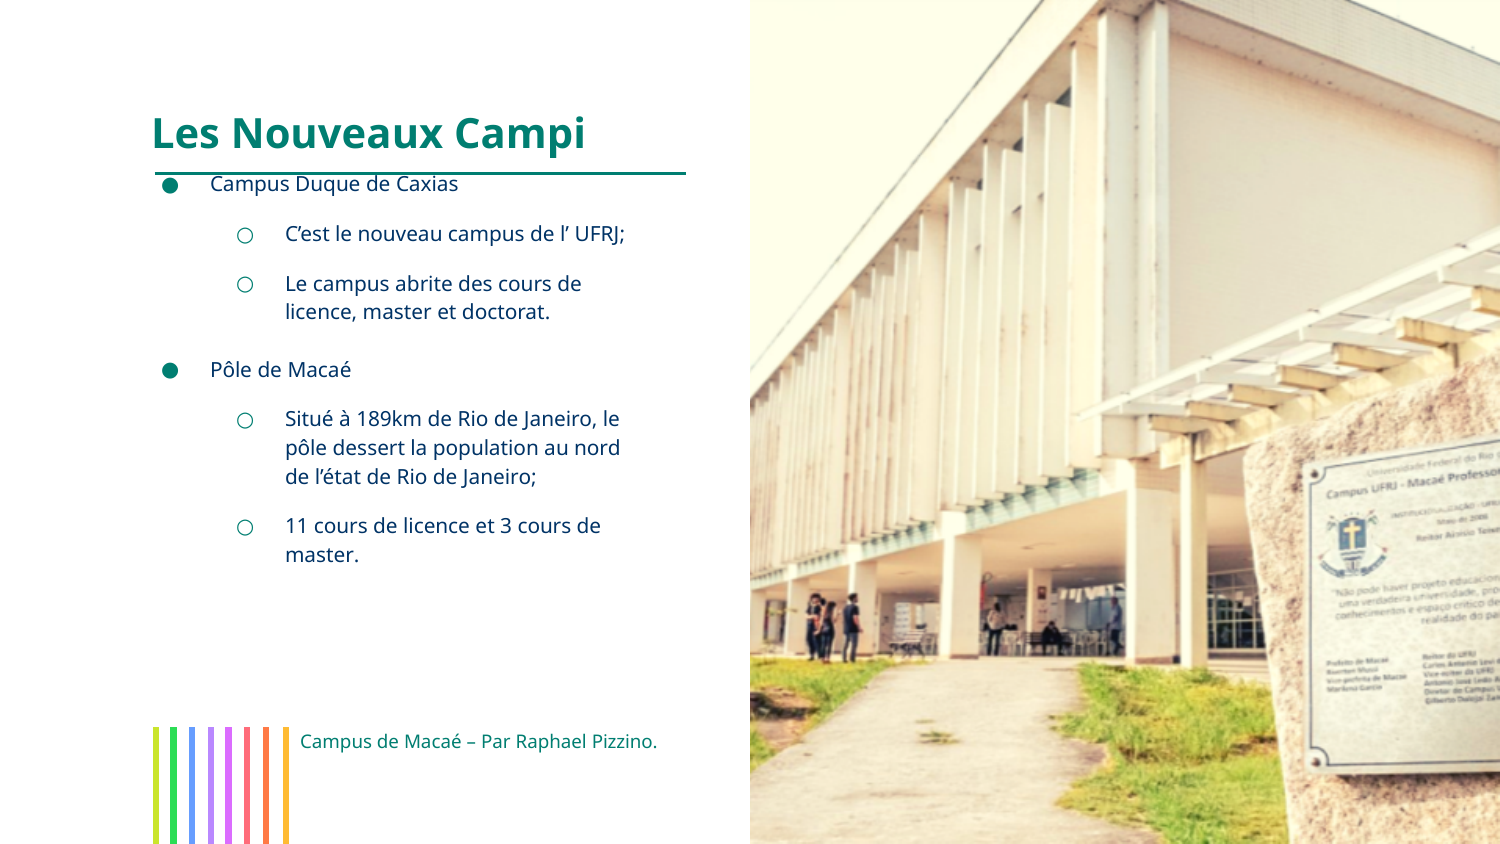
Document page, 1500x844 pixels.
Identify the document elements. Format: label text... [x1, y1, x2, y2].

title Les Nouveaux Campi [151, 55, 685, 172]
text_box Campus Duque de Caxias C’est le nouveau campus de l’ UFRJ; Le campus abrite des cours de licence, master et doctorat. Pôle de Macaé Situé à 189km de Rio de Janeiro, le pôle dessert la population au nord de l’état de Rio de Janeiro; 11 cours de licence et 3 cours de master. [120, 167, 651, 646]
picture [750, 0, 1500, 844]
subtitle Campus de Macaé – Par Raphael Pizzino. [300, 730, 732, 829]
